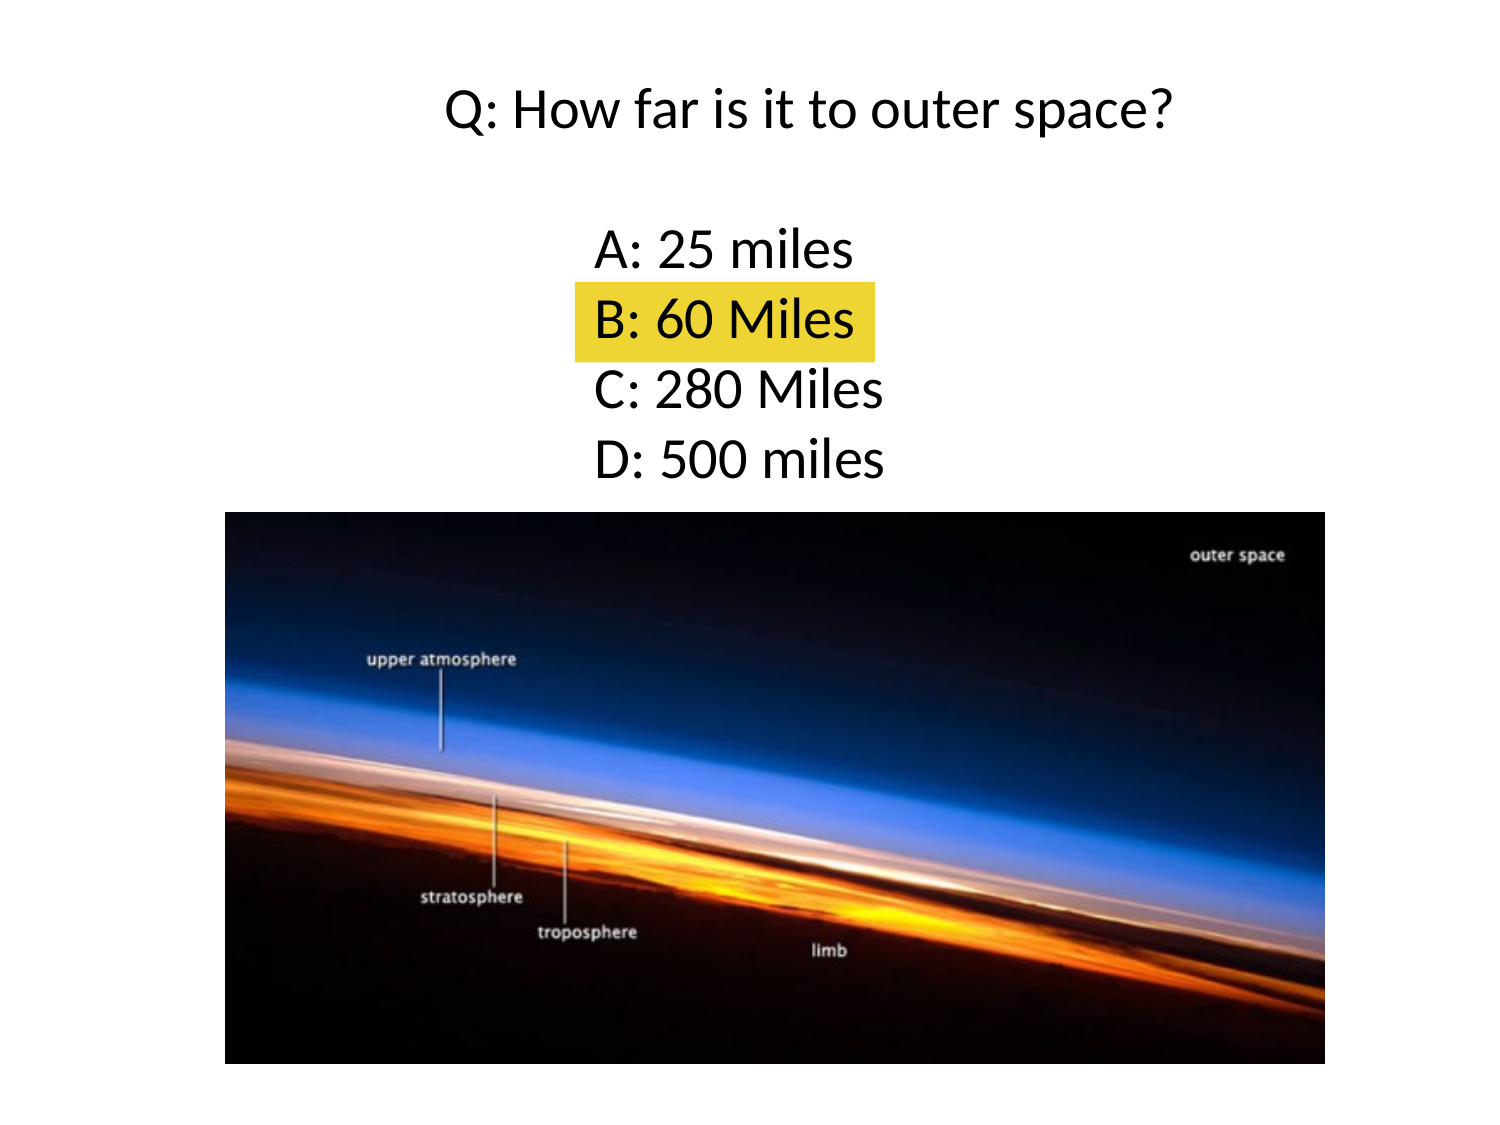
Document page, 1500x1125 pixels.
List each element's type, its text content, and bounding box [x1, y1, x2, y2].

text_box Q: How far is it to outer space? A: 25 miles B: 60 Miles C: 280 Miles D: 500 miles [430, 62, 1191, 498]
picture [224, 512, 1326, 1064]
